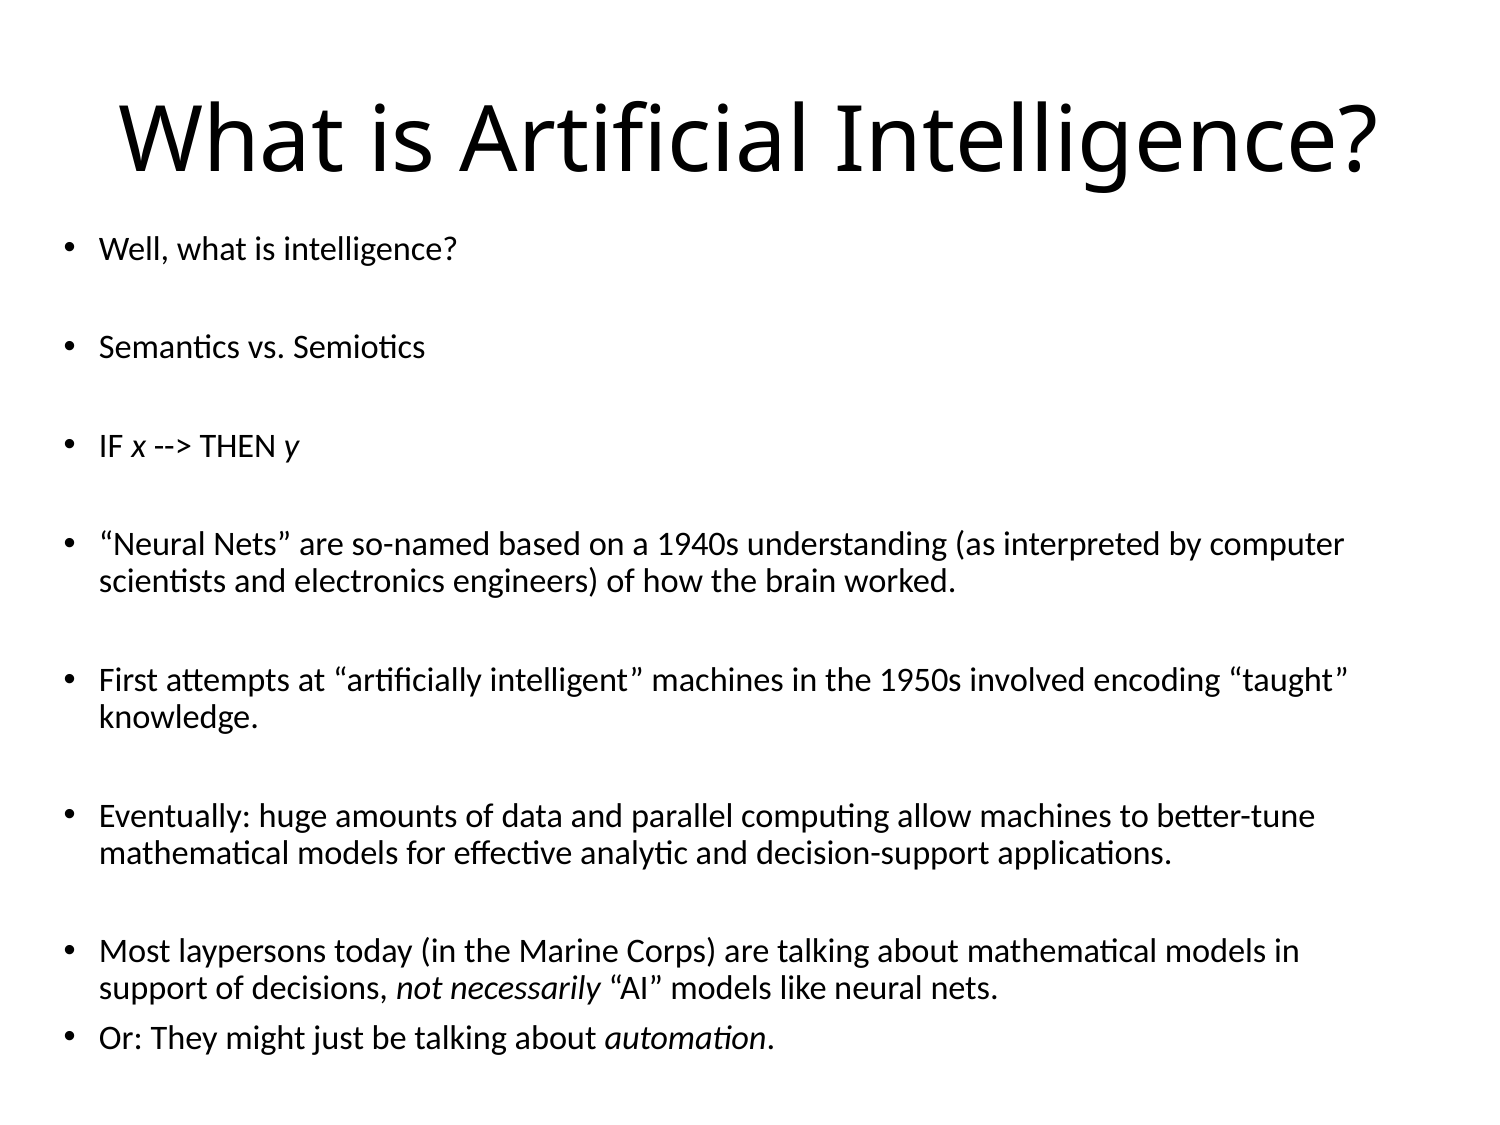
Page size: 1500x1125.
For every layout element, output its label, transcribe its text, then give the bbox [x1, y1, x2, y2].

list Well, what is intelligence? Semantics vs. Semiotics IF x --> THEN y “Neural Nets” are so-named based on a 1940s understanding (as interpreted by computer scientists and electronics engineers) of how the brain worked. First attempts at “artificially intelligent” machines in the 1950s involved encoding “taught” knowledge. Eventually: huge amounts of data and parallel computing allow machines to better-tune mathematical models for effective analytic and decision-support applications. Most laypersons today (in the Marine Corps) are talking about mathematical models in support of decisions, not necessarily “AI” models like neural nets. Or: They might just be talking about automation. [48, 222, 1397, 1078]
title What is Artificial Intelligence? [103, 59, 1397, 222]
